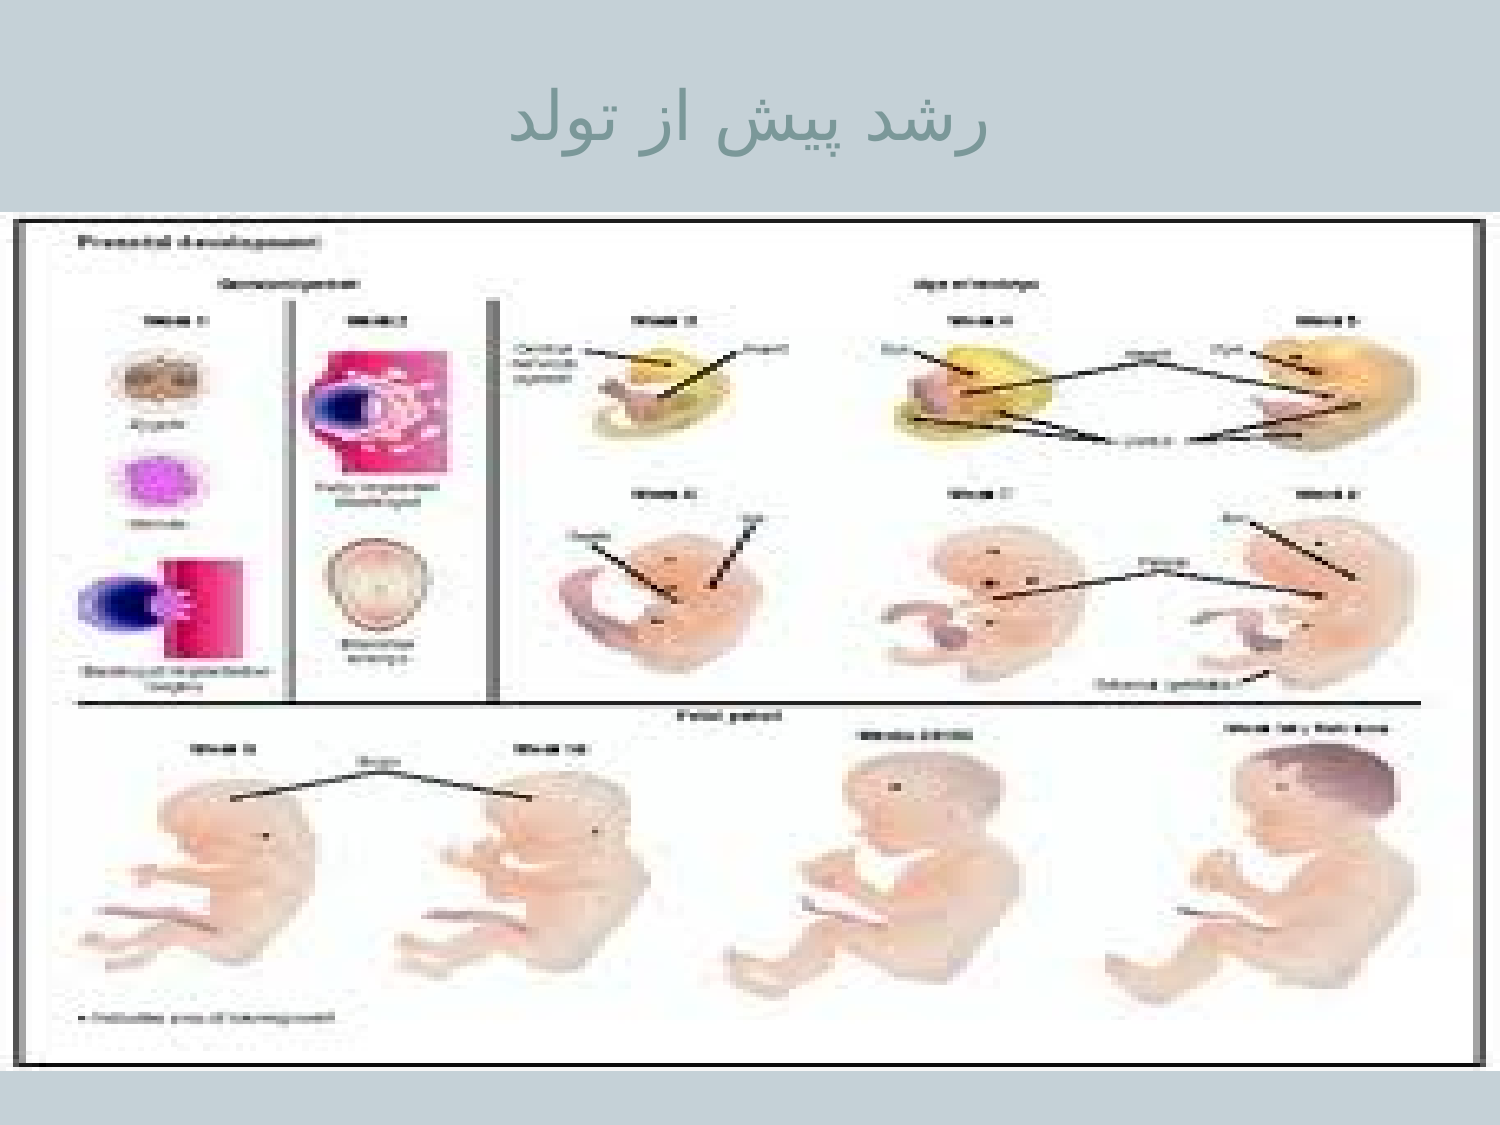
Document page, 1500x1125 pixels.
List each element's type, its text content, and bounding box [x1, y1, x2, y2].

title رشد پیش از تولد [49, 37, 1450, 162]
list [0, 212, 1500, 1071]
